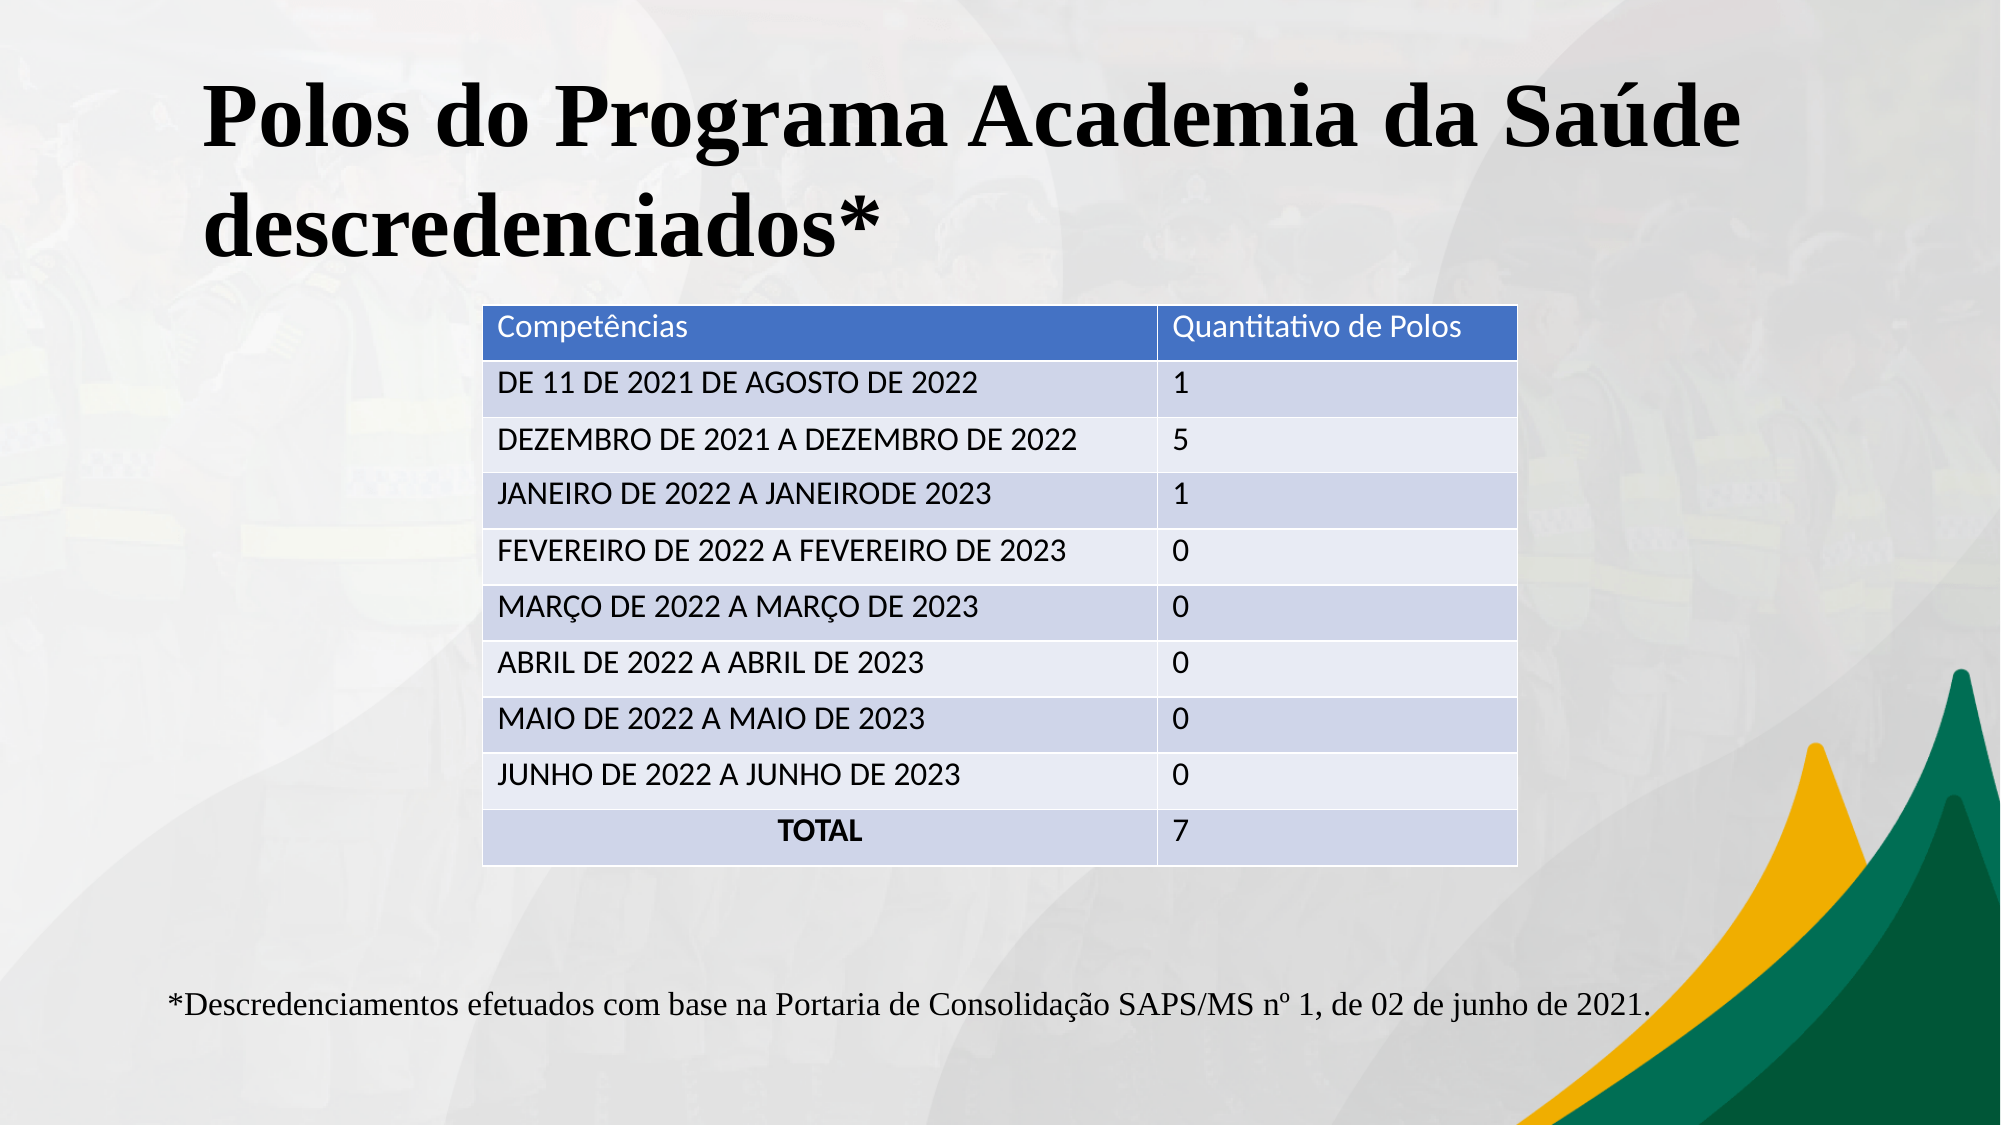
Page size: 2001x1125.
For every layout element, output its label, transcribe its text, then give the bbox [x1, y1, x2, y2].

table_cell DE 11 DE 2021 DE AGOSTO DE 2022 [483, 362, 1157, 417]
table_cell 0 [1158, 530, 1517, 584]
table_cell TOTAL [483, 810, 1157, 865]
table_cell MAIO DE 2022 A MAIO DE 2023 [483, 698, 1157, 752]
table_cell 7 [1158, 810, 1517, 865]
table_cell JANEIRO DE 2022 A JANEIRODE 2023 [483, 473, 1157, 528]
table_header Quantitativo de Polos [1158, 306, 1517, 360]
table_cell MARÇO DE 2022 A MARÇO DE 2023 [483, 586, 1157, 640]
table_cell DEZEMBRO DE 2021 A DEZEMBRO DE 2022 [483, 418, 1157, 472]
text_box *Descredenciamentos efetuados com base na Portaria de Consolidação SAPS/MS nº 1, de 02 de junho de 2021. [74, 975, 1747, 1030]
table_header Competências [483, 306, 1157, 360]
table_cell 0 [1158, 698, 1517, 752]
table_cell 0 [1158, 642, 1517, 696]
table_cell 0 [1158, 754, 1517, 809]
table_cell JUNHO DE 2022 A JUNHO DE 2023 [483, 754, 1157, 809]
table_cell ABRIL DE 2022 A ABRIL DE 2023 [483, 642, 1157, 696]
text_box Polos do Programa Academia da Saúde descredenciados* [187, 46, 1813, 282]
table_cell FEVEREIRO DE 2022 A FEVEREIRO DE 2023 [483, 530, 1157, 584]
picture [0, 0, 2001, 1125]
table_cell 0 [1158, 586, 1517, 640]
table_cell 1 [1158, 362, 1517, 417]
table_cell 5 [1158, 418, 1517, 472]
table_cell 1 [1158, 473, 1517, 528]
